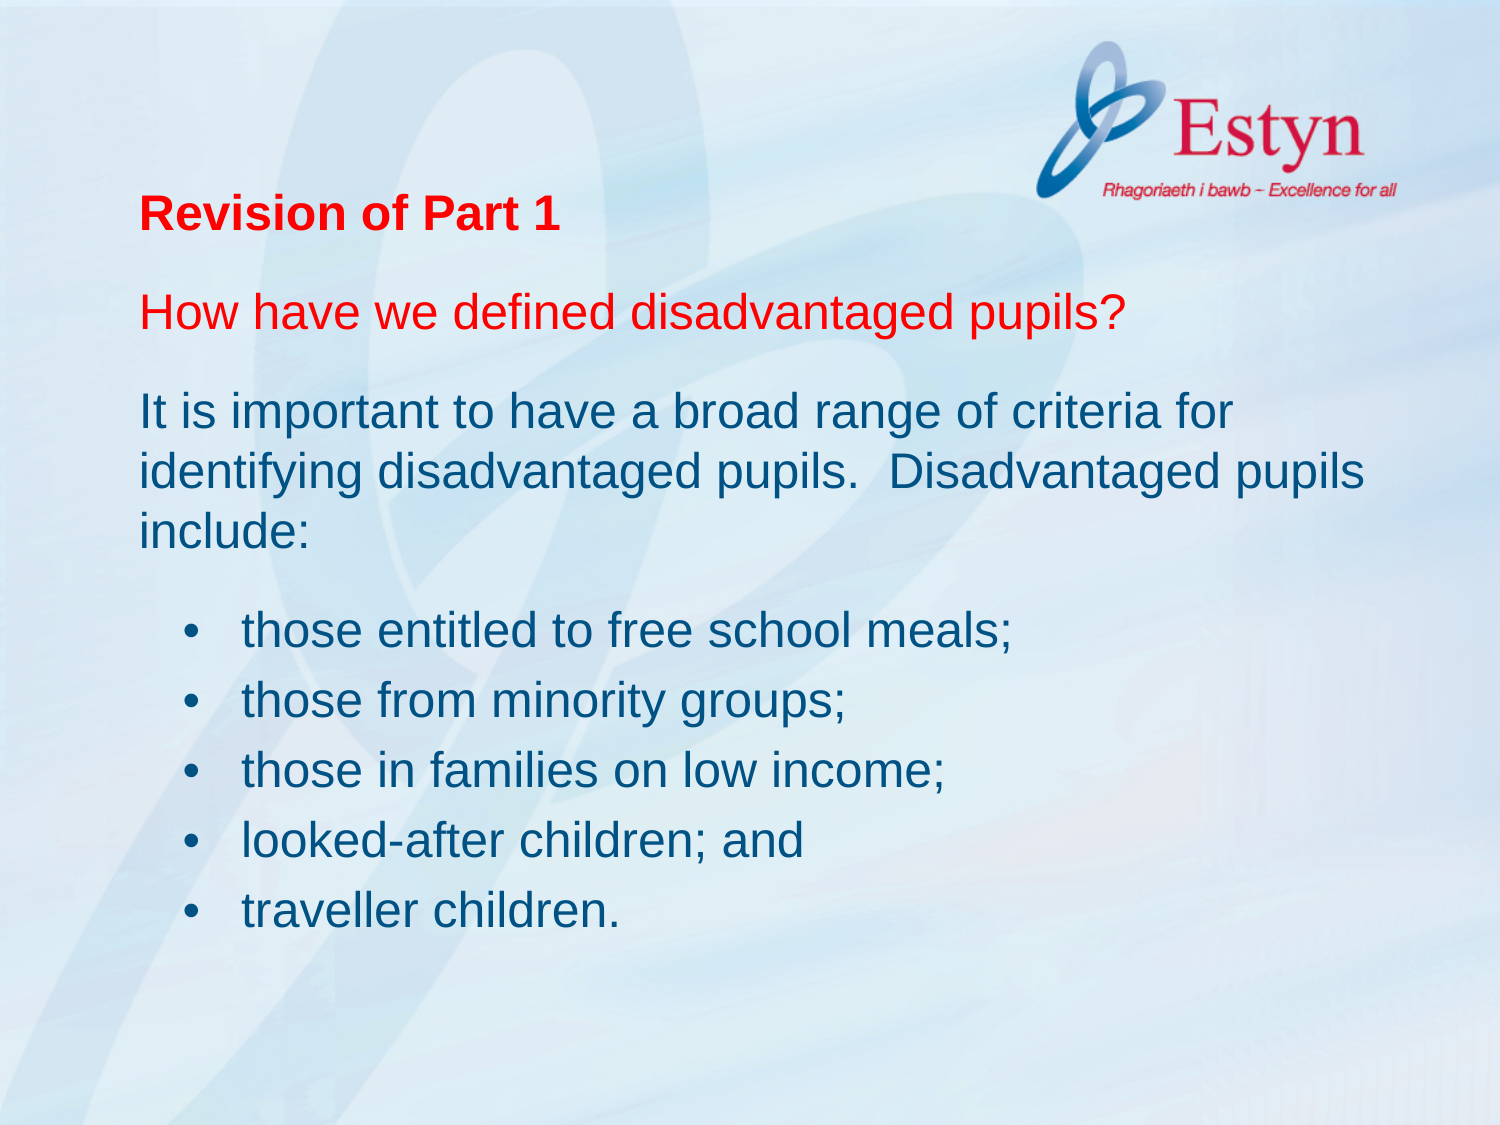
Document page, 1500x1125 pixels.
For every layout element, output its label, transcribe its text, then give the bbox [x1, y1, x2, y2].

list Revision of Part 1 How have we defined disadvantaged pupils? It is important to have a broad range of criteria for identifying disadvantaged pupils. Disadvantaged pupils include: • those entitled to free school meals; • those from minority groups; • those in families on low income; • looked-after children; and • traveller children. [123, 172, 1400, 1125]
picture [0, 0, 1500, 1125]
